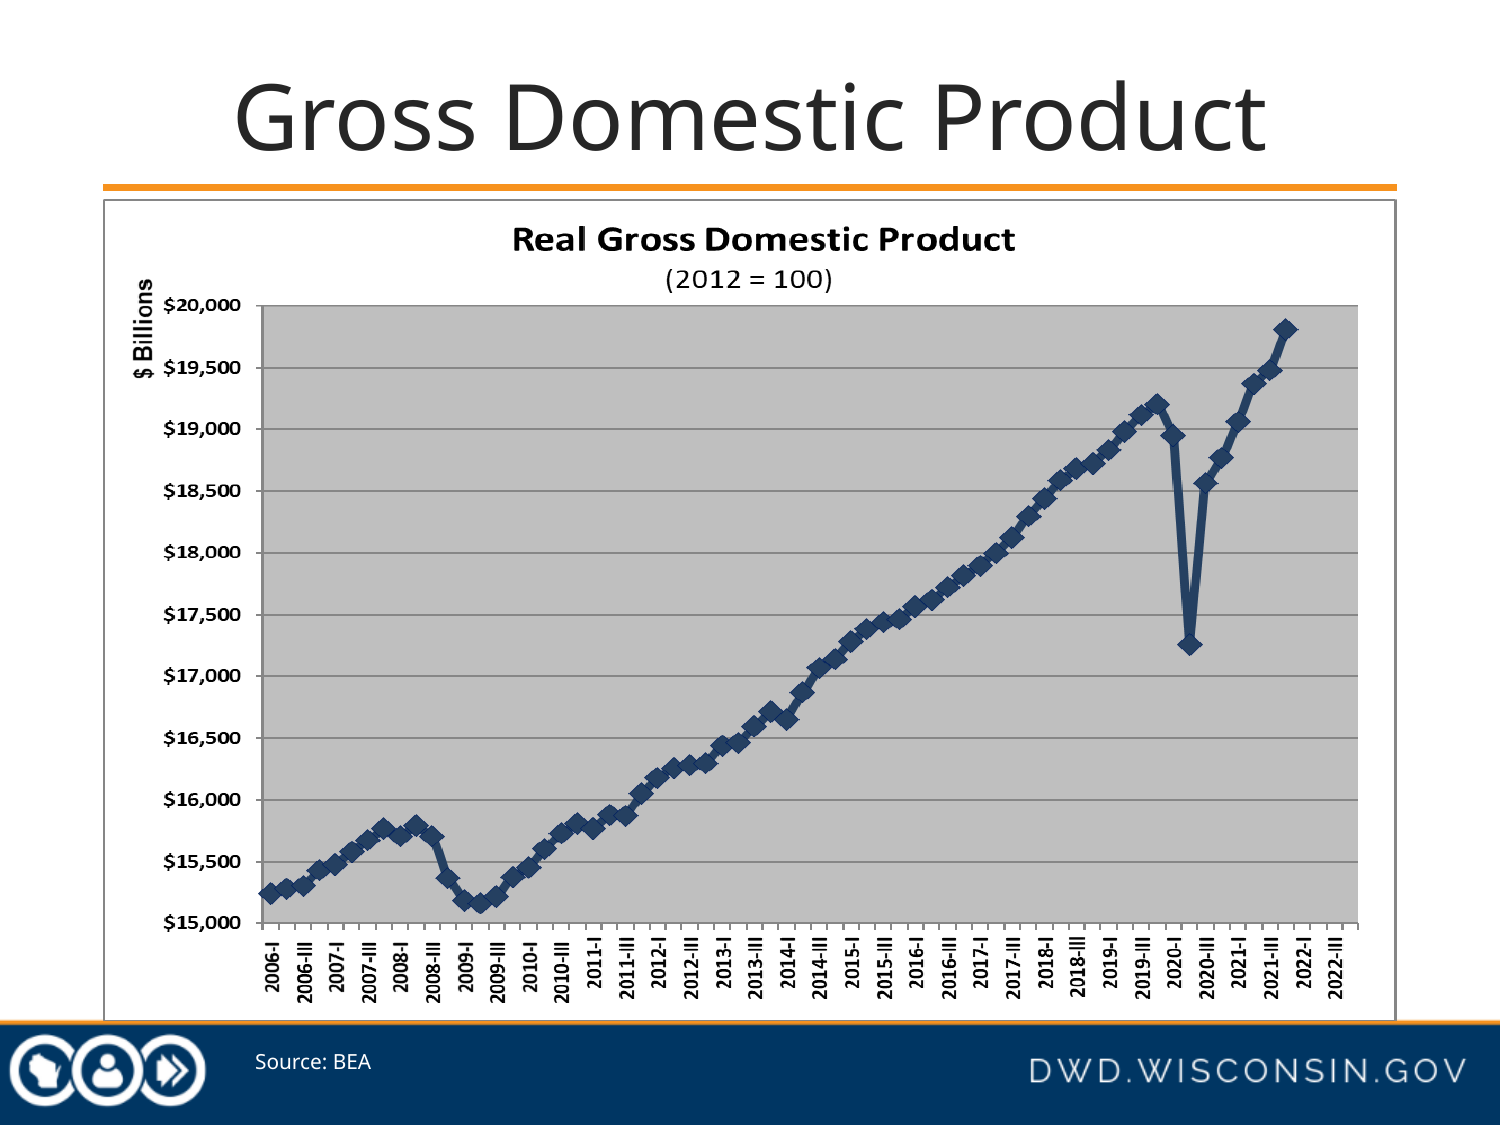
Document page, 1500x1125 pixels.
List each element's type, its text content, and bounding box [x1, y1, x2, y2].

title Gross Domestic Product [103, 63, 1397, 175]
text_box Source: BEA [240, 1041, 387, 1081]
picture [0, 0, 1500, 1125]
